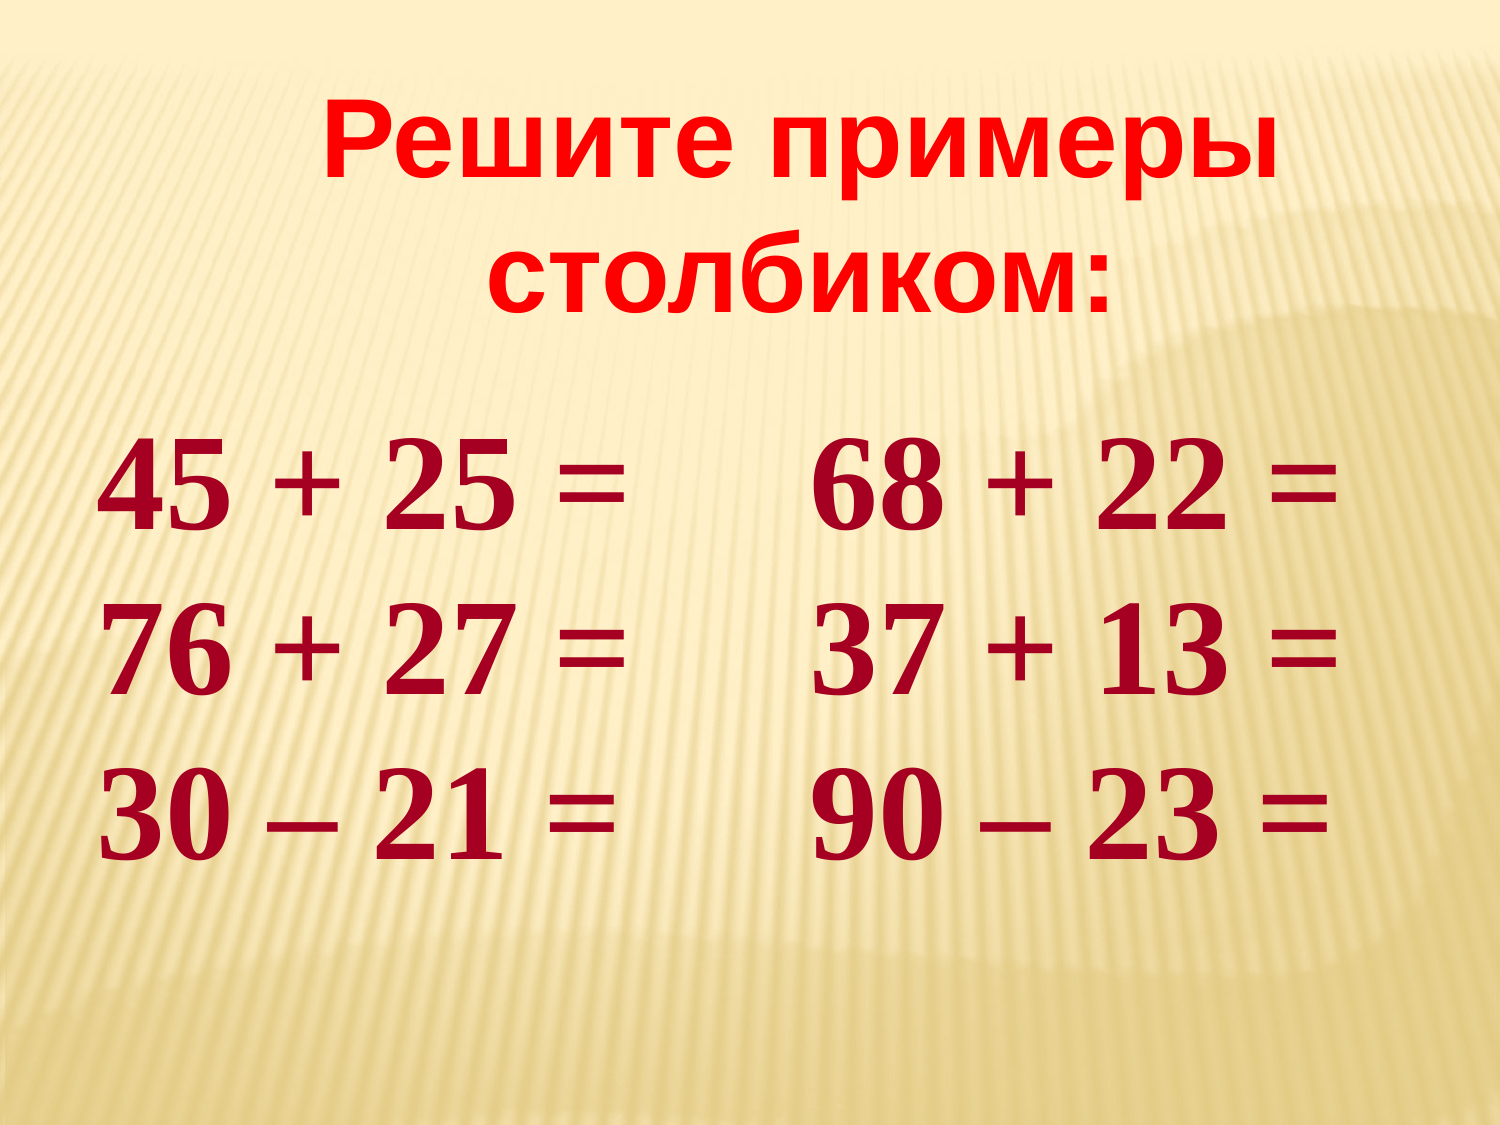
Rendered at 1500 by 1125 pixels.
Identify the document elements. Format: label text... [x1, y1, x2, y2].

text_box 68 + 22 = 37 + 13 = 90 – 23 = [794, 384, 1500, 805]
text_box Решите примеры столбиком: [200, 57, 1404, 343]
text_box 45 + 25 = 76 + 27 = 30 – 21 = [82, 384, 794, 805]
